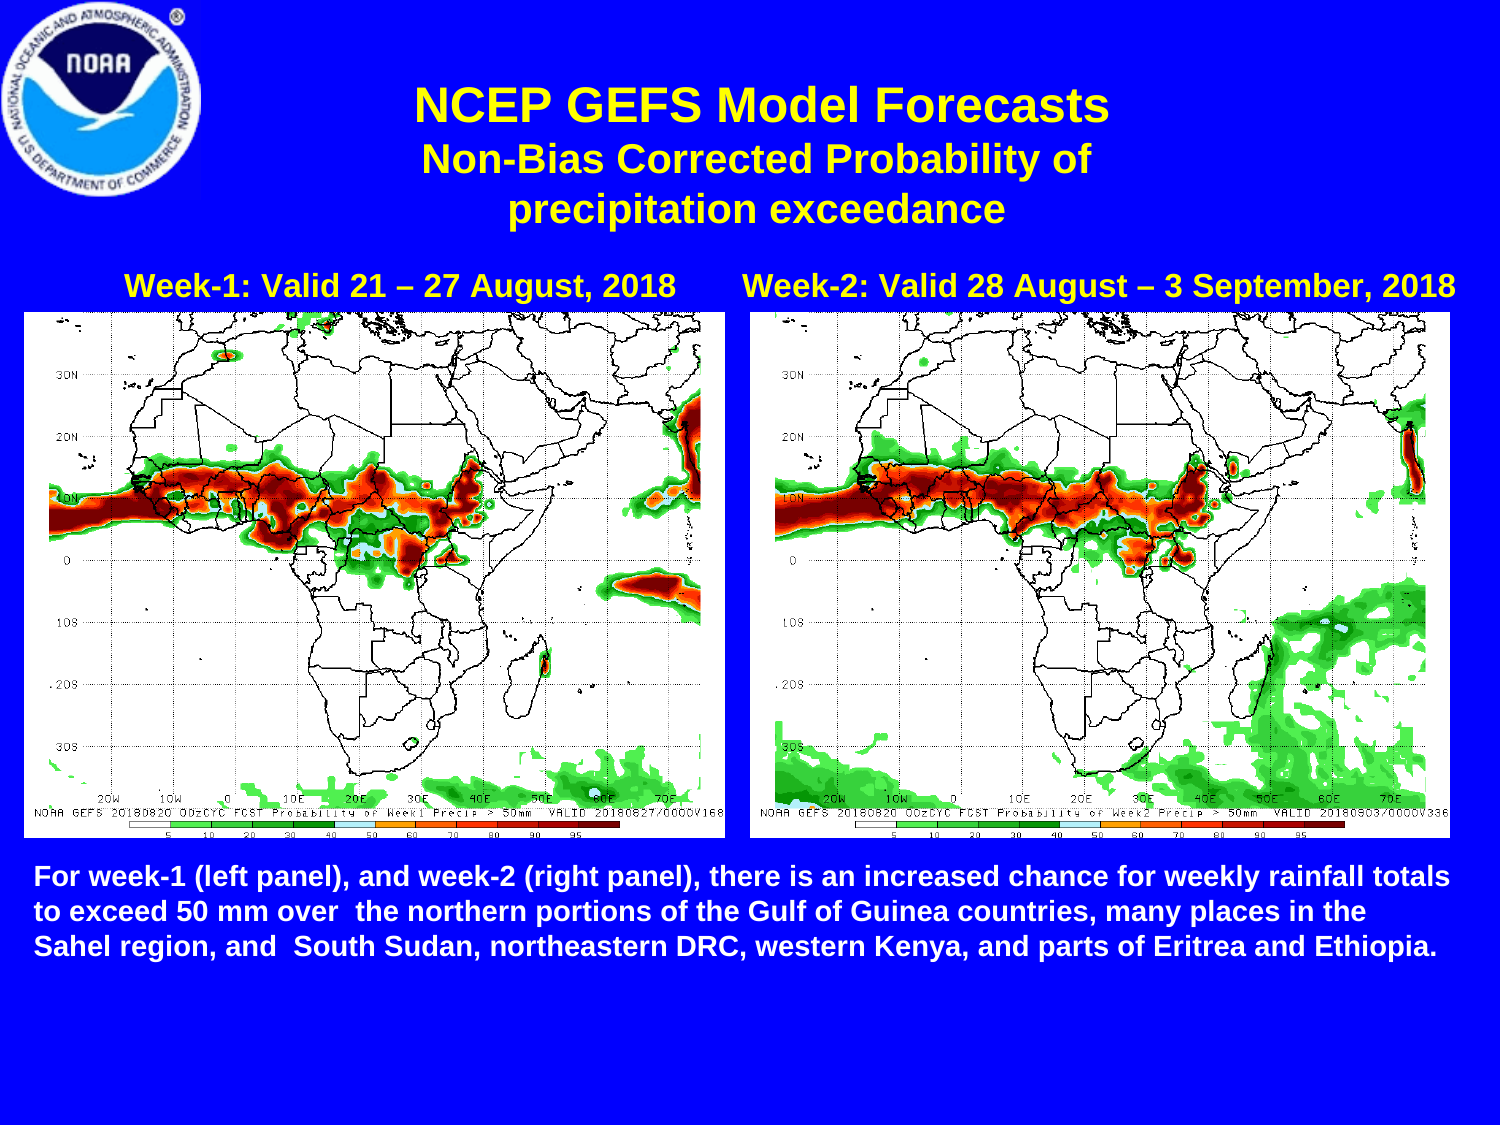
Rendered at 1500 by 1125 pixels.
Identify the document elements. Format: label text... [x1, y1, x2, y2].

picture [24, 312, 725, 838]
text_box Week-2: Valid 28 August – 3 September, 2018 [730, 256, 1469, 313]
picture [749, 312, 1450, 838]
picture [0, 0, 200, 200]
text_box For week-1 (left panel), and week-2 (right panel), there is an increased chance for weekly rainfall totals to exceed 50 mm over the northern portions of the Gulf of Guinea countries, many places in the Sahel region, and South Sudan, northeastern DRC, western Kenya, and parts of Eritrea and Ethiopia. [18, 849, 1469, 971]
text_box Week-1: Valid 21 – 27 August, 2018 [111, 256, 690, 312]
text_box NCEP GEFS Model Forecasts Non-Bias Corrected Probability of precipitation exceedance [112, 29, 1413, 275]
